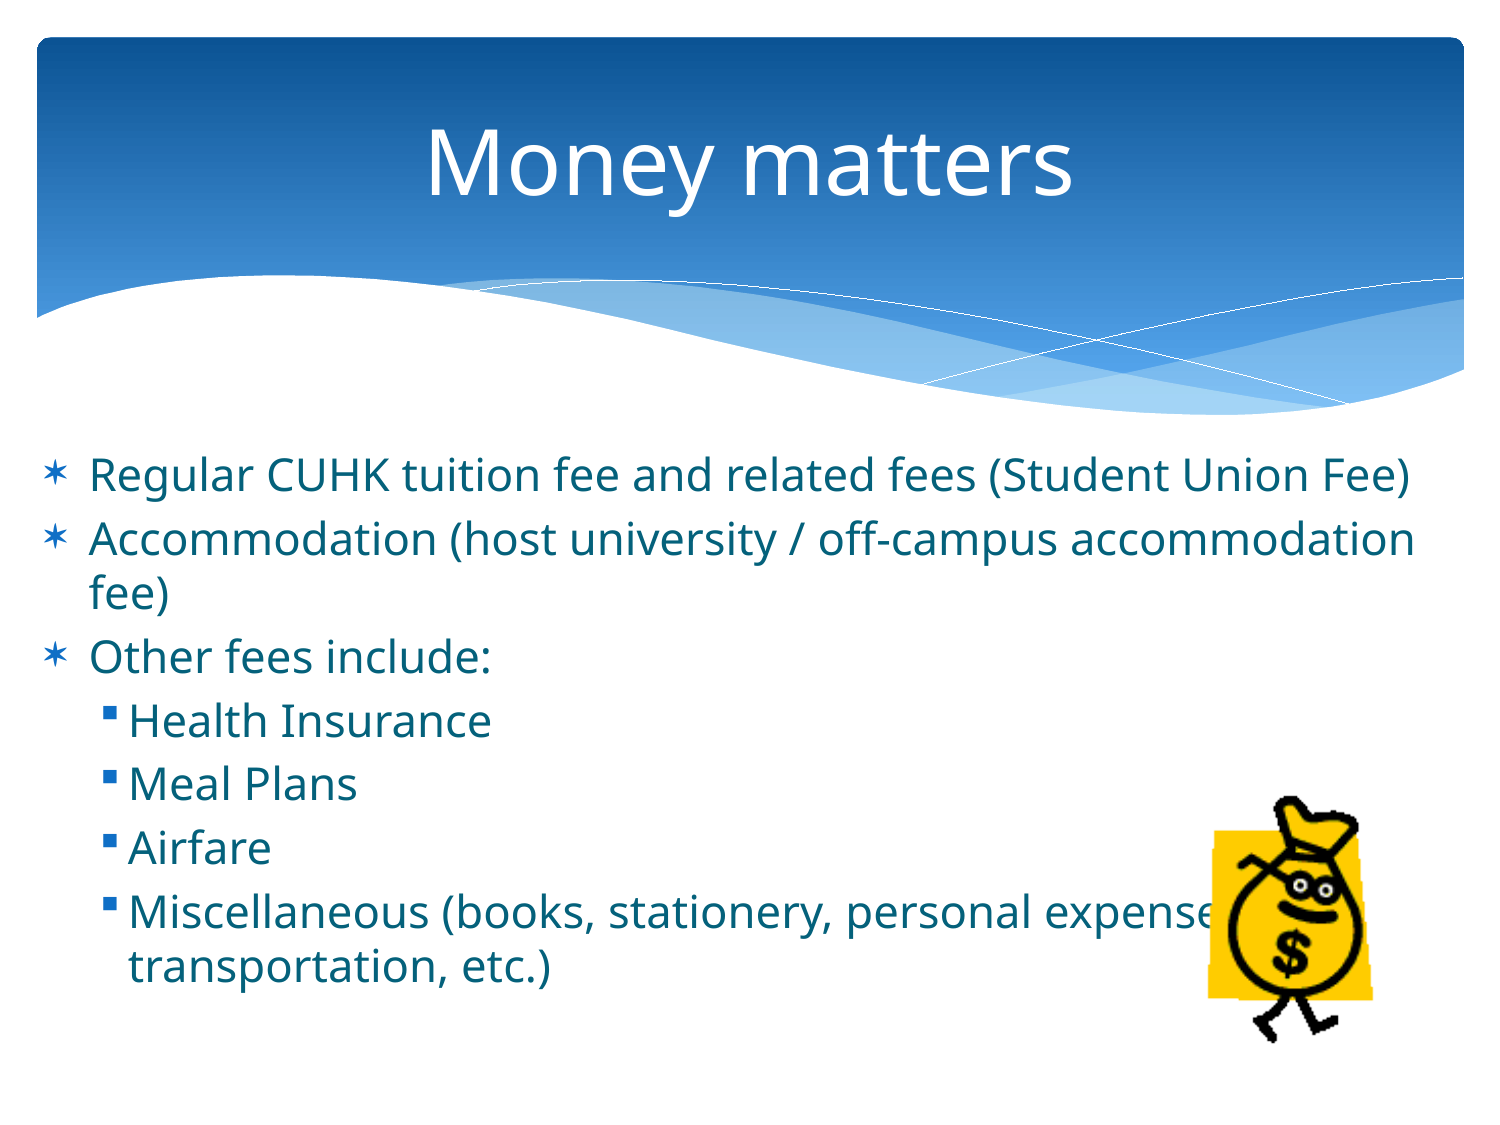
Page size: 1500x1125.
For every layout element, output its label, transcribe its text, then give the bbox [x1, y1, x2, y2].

title Money matters [75, 55, 1425, 261]
picture [1198, 786, 1386, 1047]
list Regular CUHK tuition fee and related fees (Student Union Fee) Accommodation (host university / off-campus accommodation fee) Other fees include: Health Insurance Meal Plans Airfare Miscellaneous (books, stationery, personal expenses, transportation, etc.) [29, 438, 1459, 1005]
